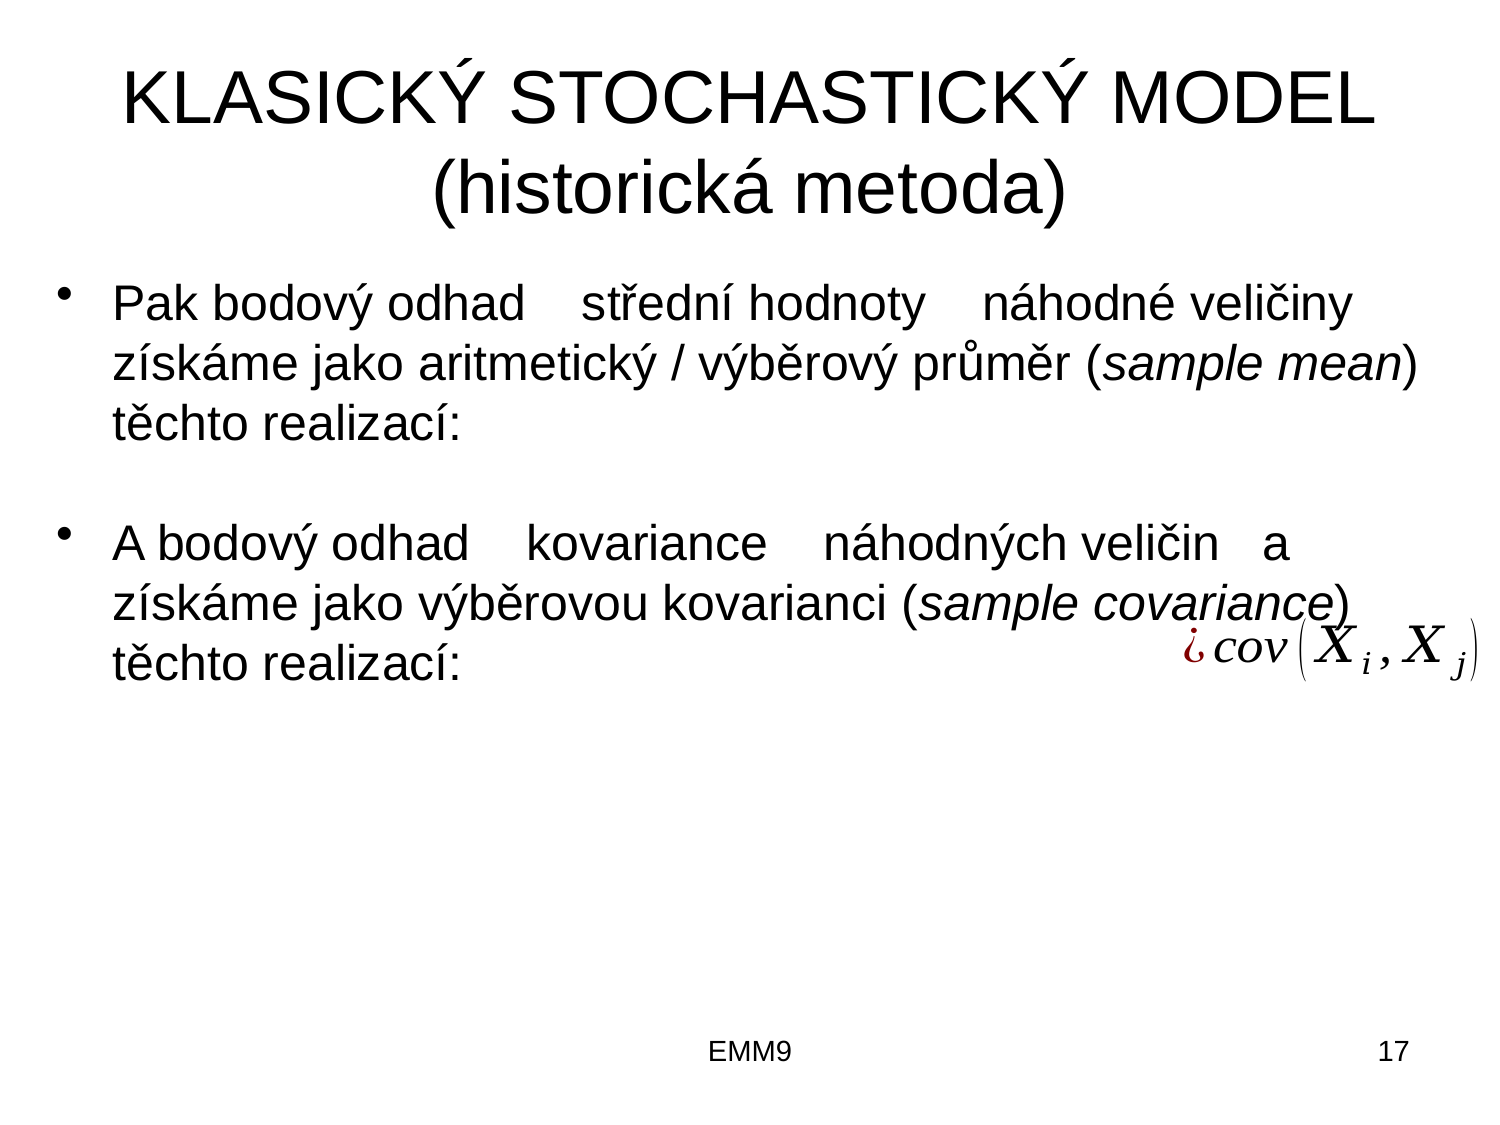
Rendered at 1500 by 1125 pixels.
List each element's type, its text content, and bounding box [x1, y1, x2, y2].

slide_number 17 [1074, 1024, 1426, 1103]
title KLASICKÝ STOCHASTICKÝ MODEL (historická metoda) [41, 44, 1459, 233]
footer EMM9 [512, 1024, 988, 1103]
